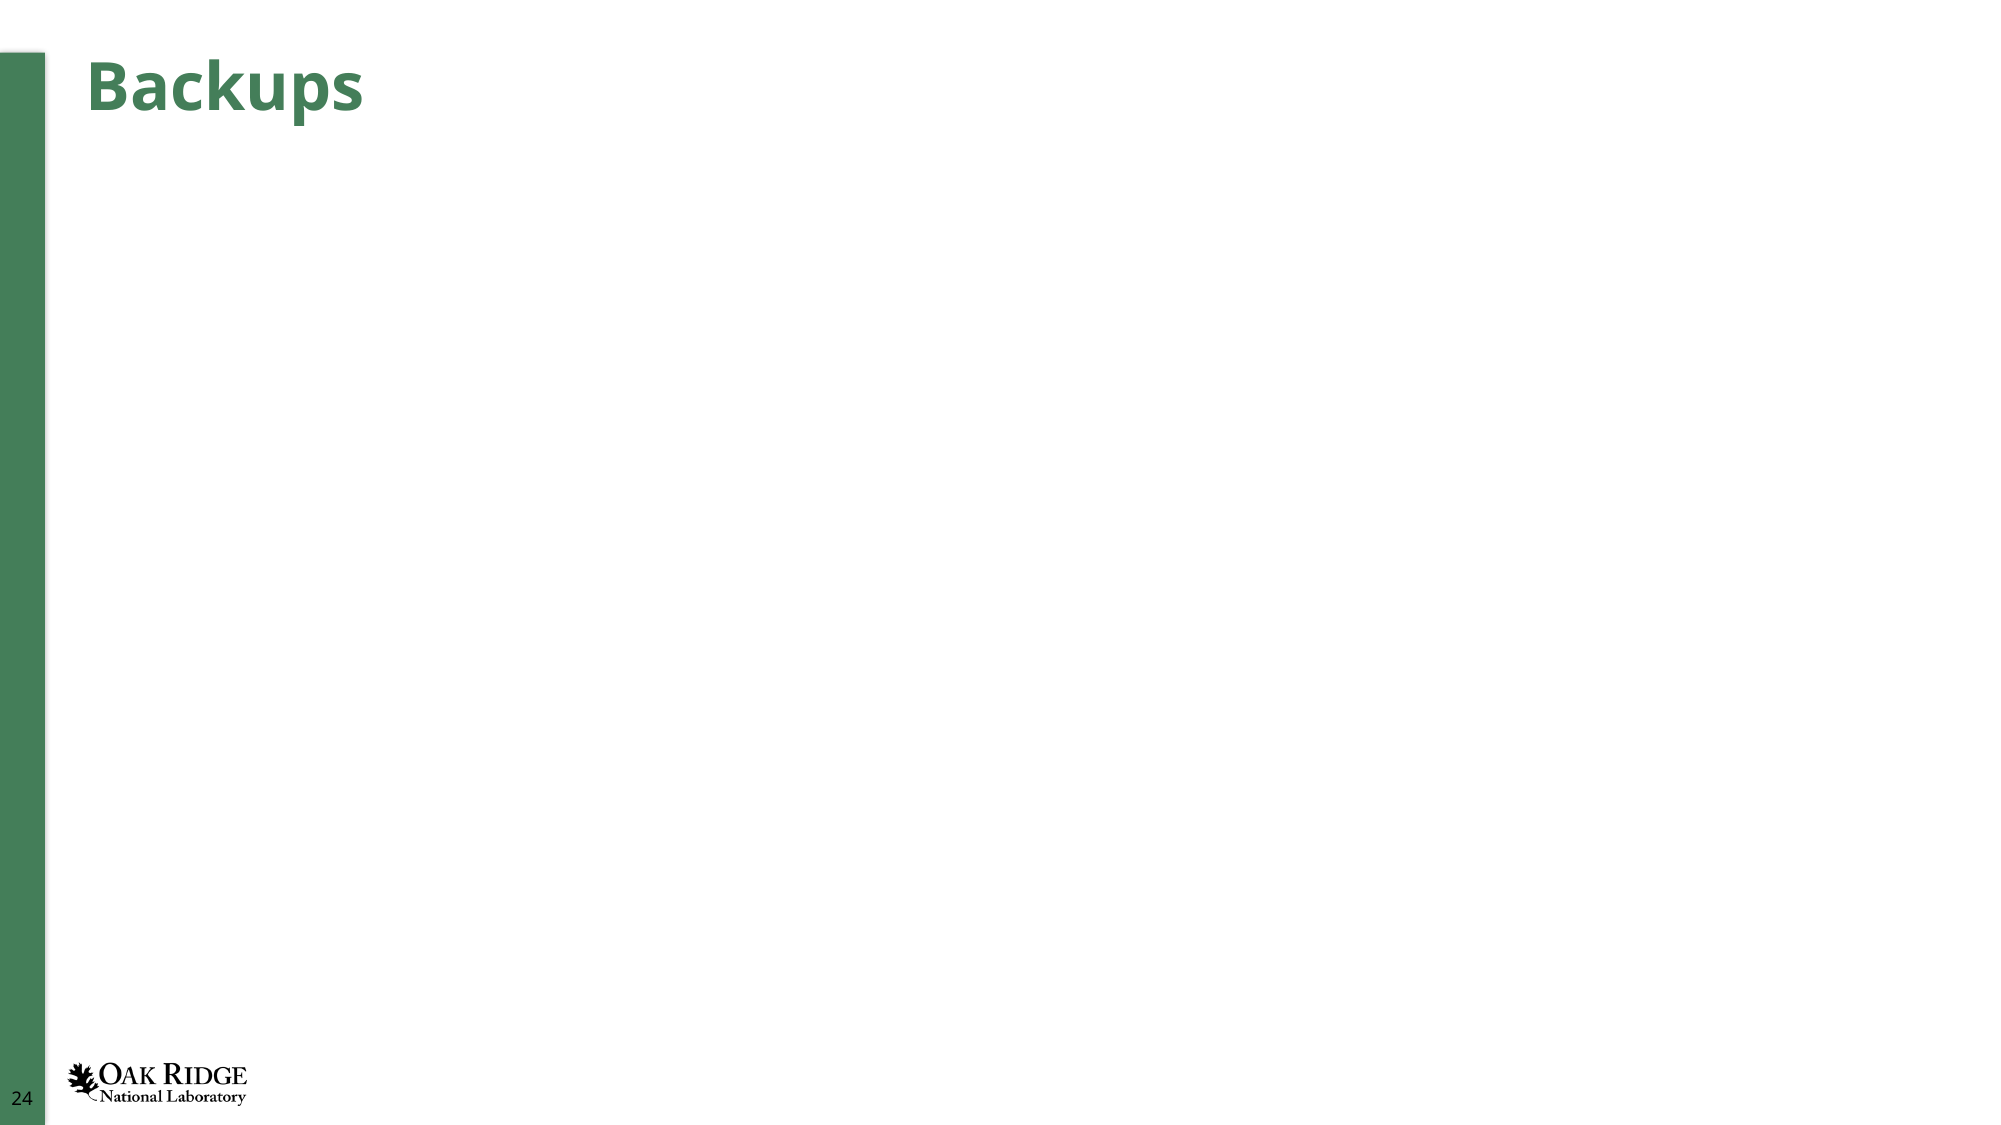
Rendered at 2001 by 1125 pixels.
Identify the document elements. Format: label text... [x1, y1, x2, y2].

title Backups [70, 44, 1946, 134]
picture [67, 1062, 247, 1106]
